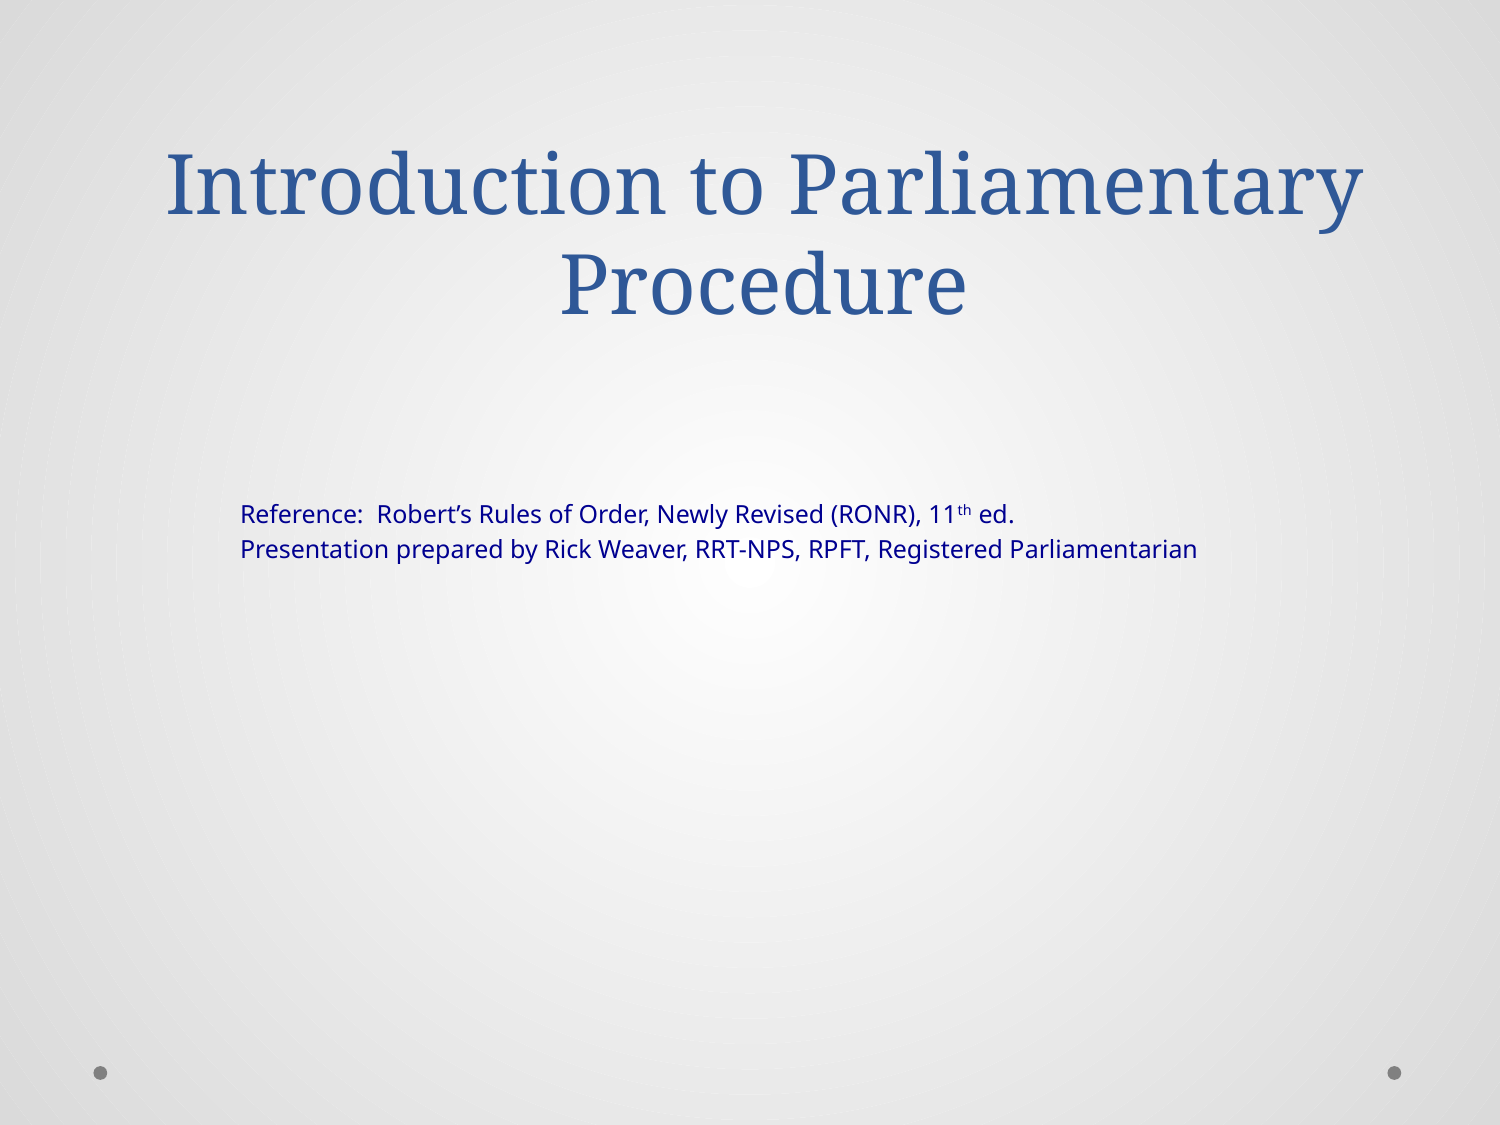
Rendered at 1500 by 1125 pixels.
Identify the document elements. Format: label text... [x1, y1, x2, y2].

title Introduction to Parliamentary Procedure [126, 219, 1402, 339]
subtitle Reference: Robert’s Rules of Order, Newly Revised (RONR), 11th ed. Presentation prepared by Rick Weaver, RRT-NPS, RPFT, Registered Parliamentarian [225, 490, 1275, 691]
